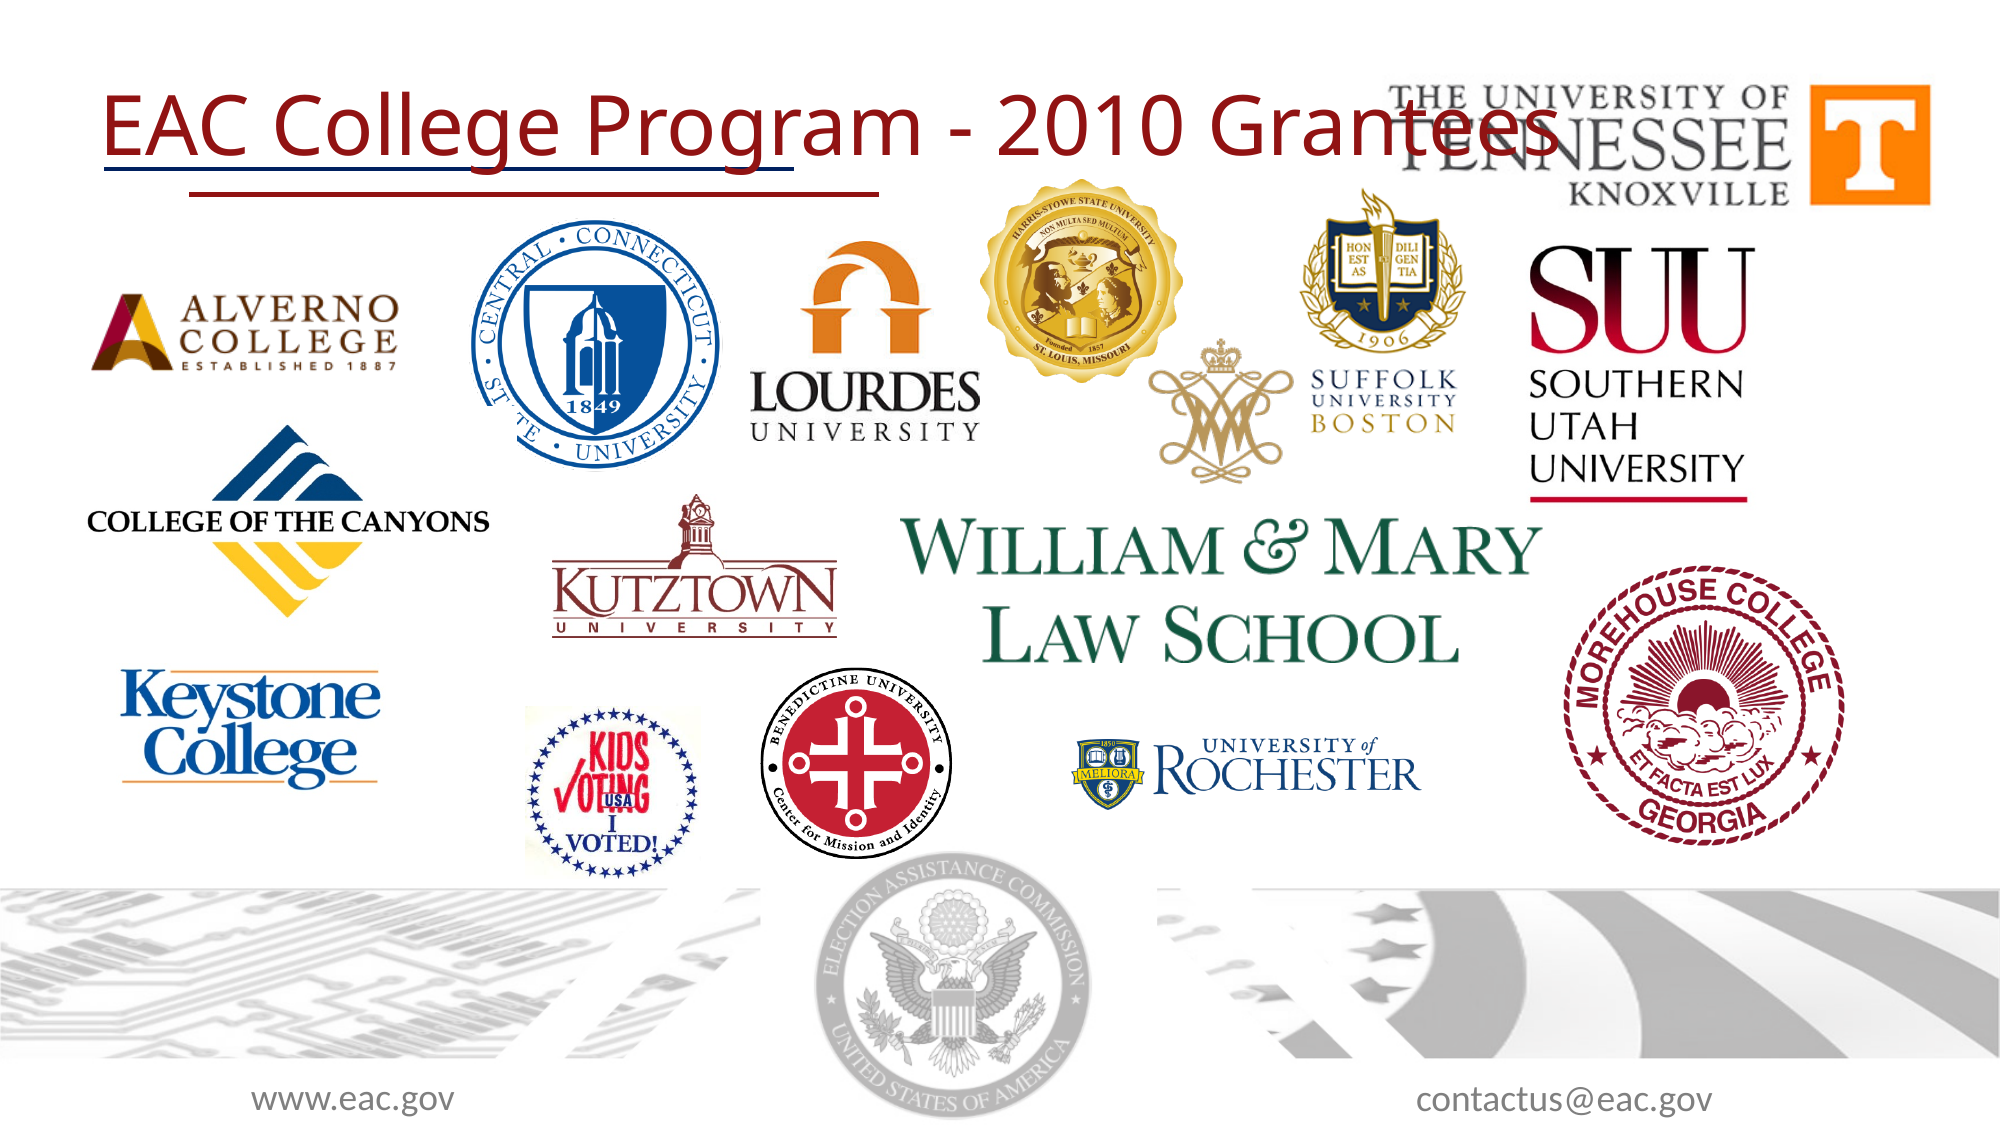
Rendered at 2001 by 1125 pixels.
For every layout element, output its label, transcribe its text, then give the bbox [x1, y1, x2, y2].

title EAC College Program - 2010 Grantees [84, 19, 1810, 237]
picture [58, 216, 723, 636]
picture [1071, 737, 1422, 810]
picture [90, 291, 399, 374]
picture [749, 49, 1957, 864]
picture [1561, 563, 1847, 848]
picture [525, 706, 701, 879]
picture [116, 663, 386, 798]
picture [552, 494, 838, 638]
